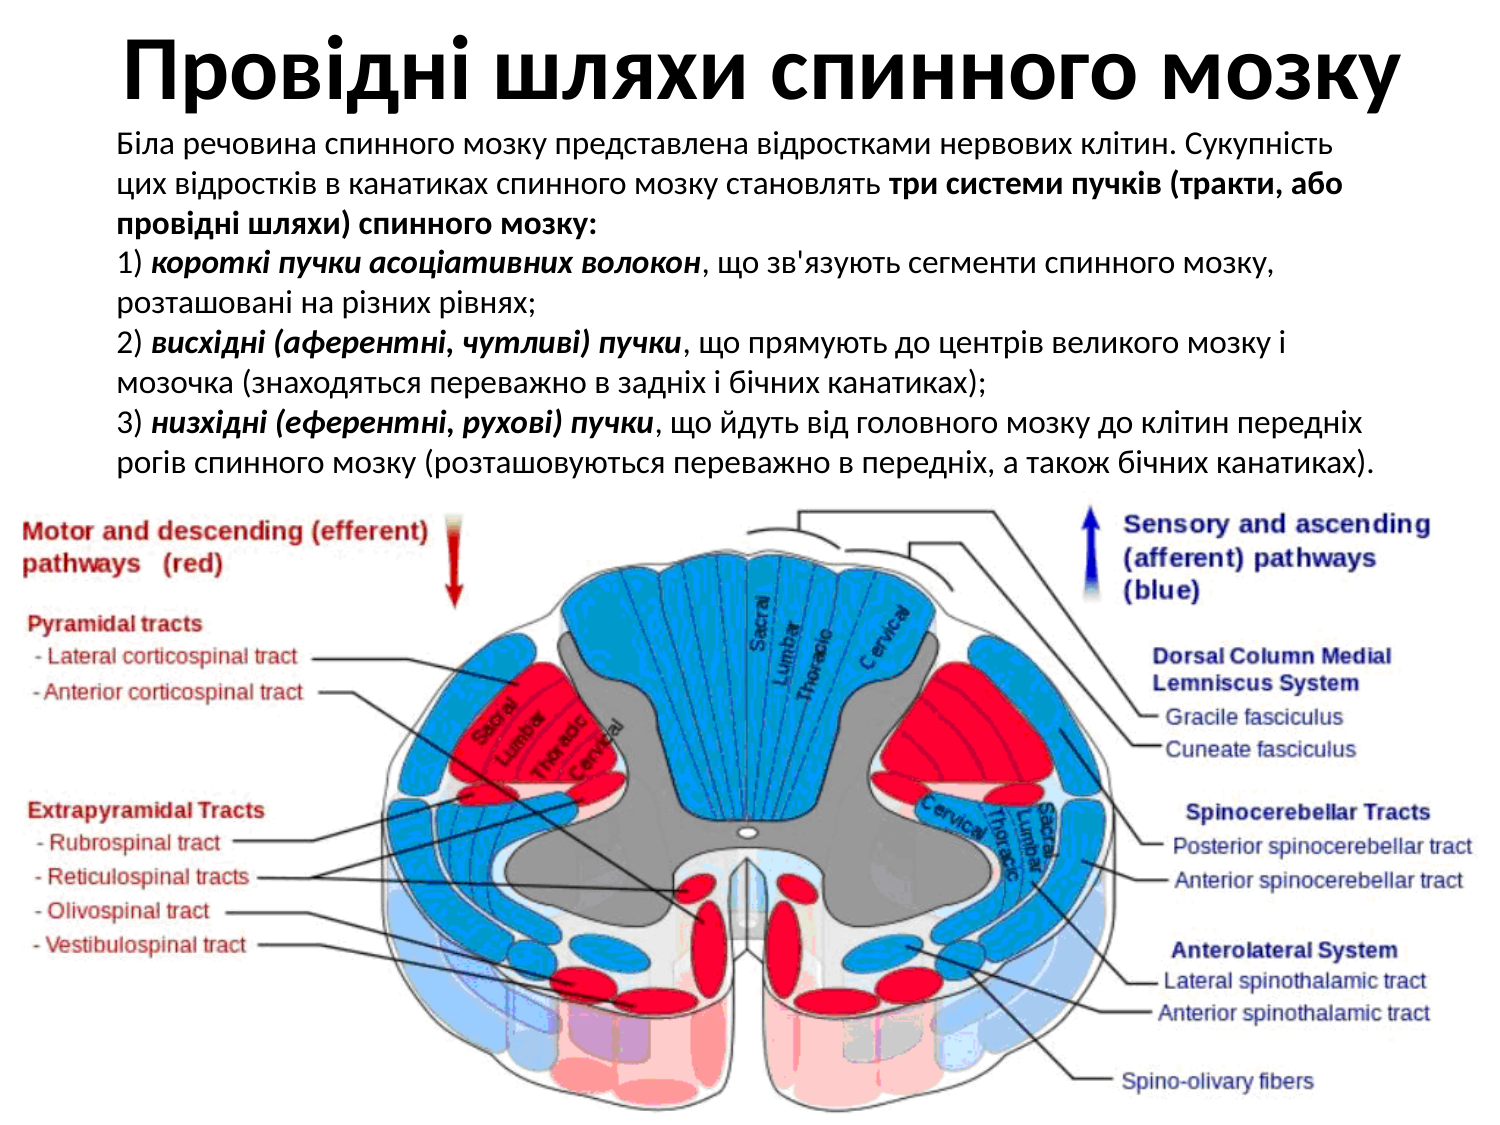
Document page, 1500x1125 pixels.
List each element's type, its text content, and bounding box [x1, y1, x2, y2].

title Провідні шляхи спинного мозку [88, 0, 1439, 126]
picture [0, 491, 1500, 1125]
text_box Біла речовина спинного мозку представлена відростками нервових клітин. Сукупність цих відростків в канатиках спинного мозку становлять три системи пучків (тракти, або провідні шляхи) спинного мозку: 1) короткі пучки асоціативних волокон, що зв'язують сегменти спинного мозку, розташовані на різних рівнях; 2) висхідні (аферентні, чутливі) пучки, що прямують до центрів великого мозку і мозочка (знаходяться переважно в задніх і бічних канатиках); 3) низхідні (еферентні, рухові) пучки, що йдуть від головного мозку до клітин передніх рогів спинного мозку (розташовуються переважно в передніх, а також бічних канатиках). [101, 126, 1401, 488]
